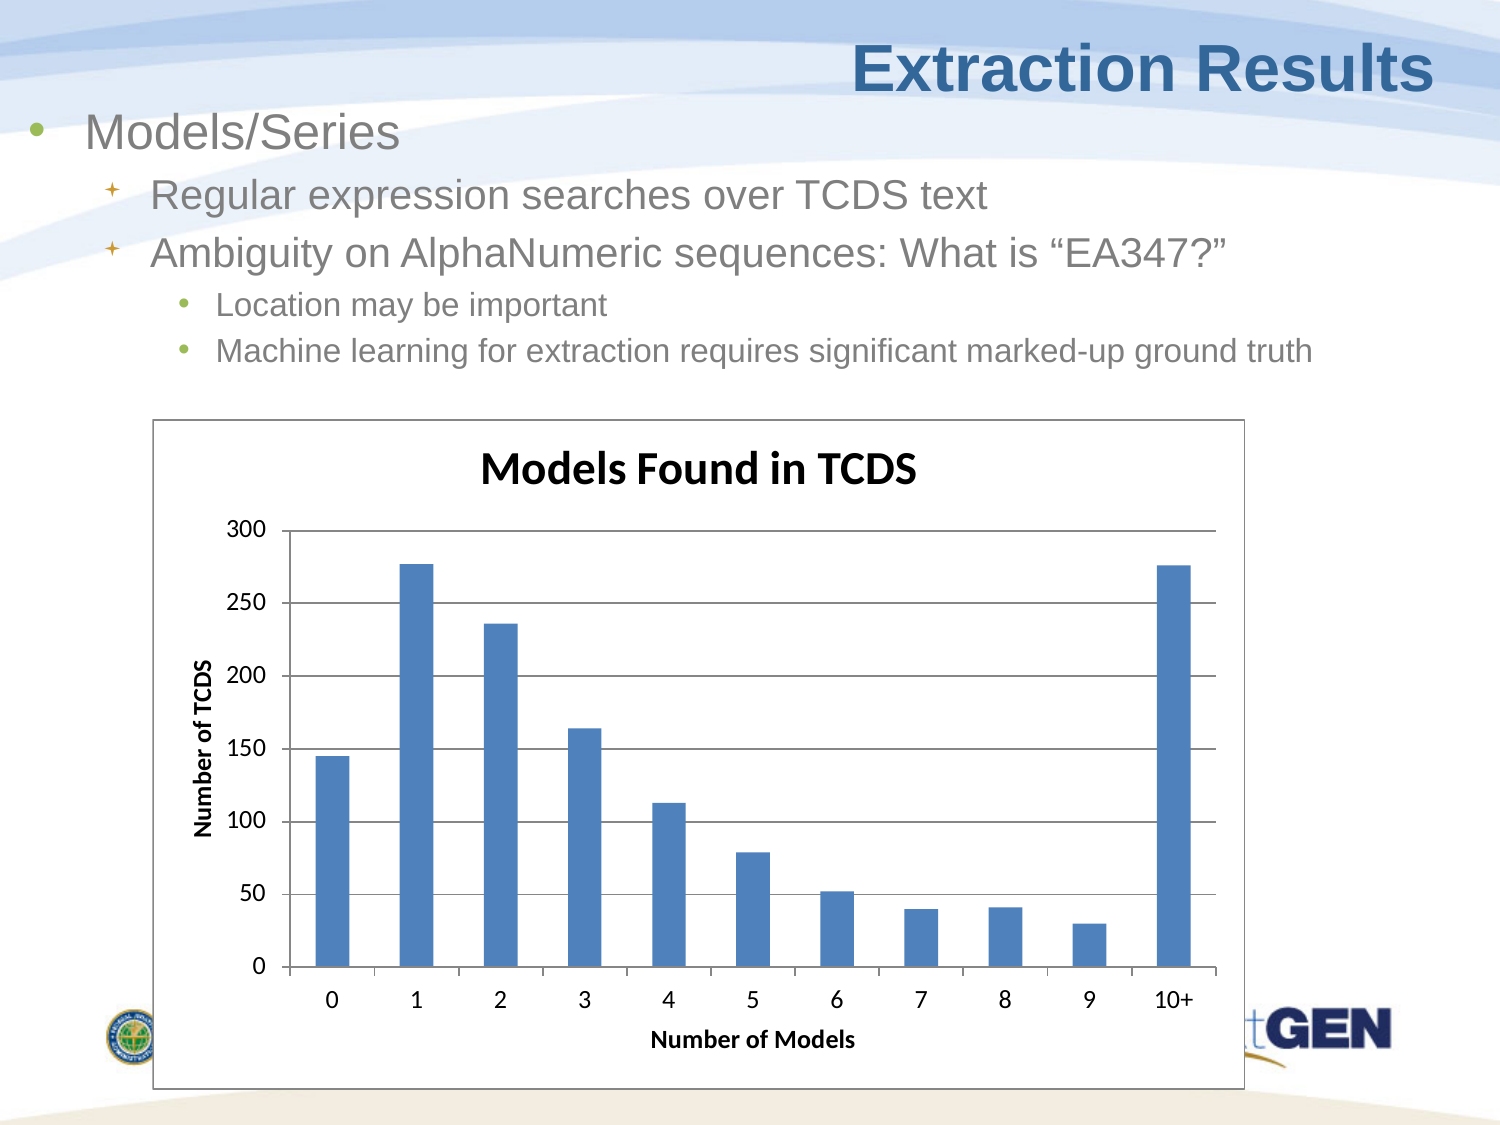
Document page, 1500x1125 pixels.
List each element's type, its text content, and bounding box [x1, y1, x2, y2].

picture [0, 0, 1500, 1125]
title Extraction Results [101, 26, 1452, 104]
list Models/Series Regular expression searches over TCDS text Ambiguity on AlphaNumeric sequences: What is “EA347?” Location may be important Machine learning for extraction requires significant marked-up ground truth [13, 91, 1364, 951]
